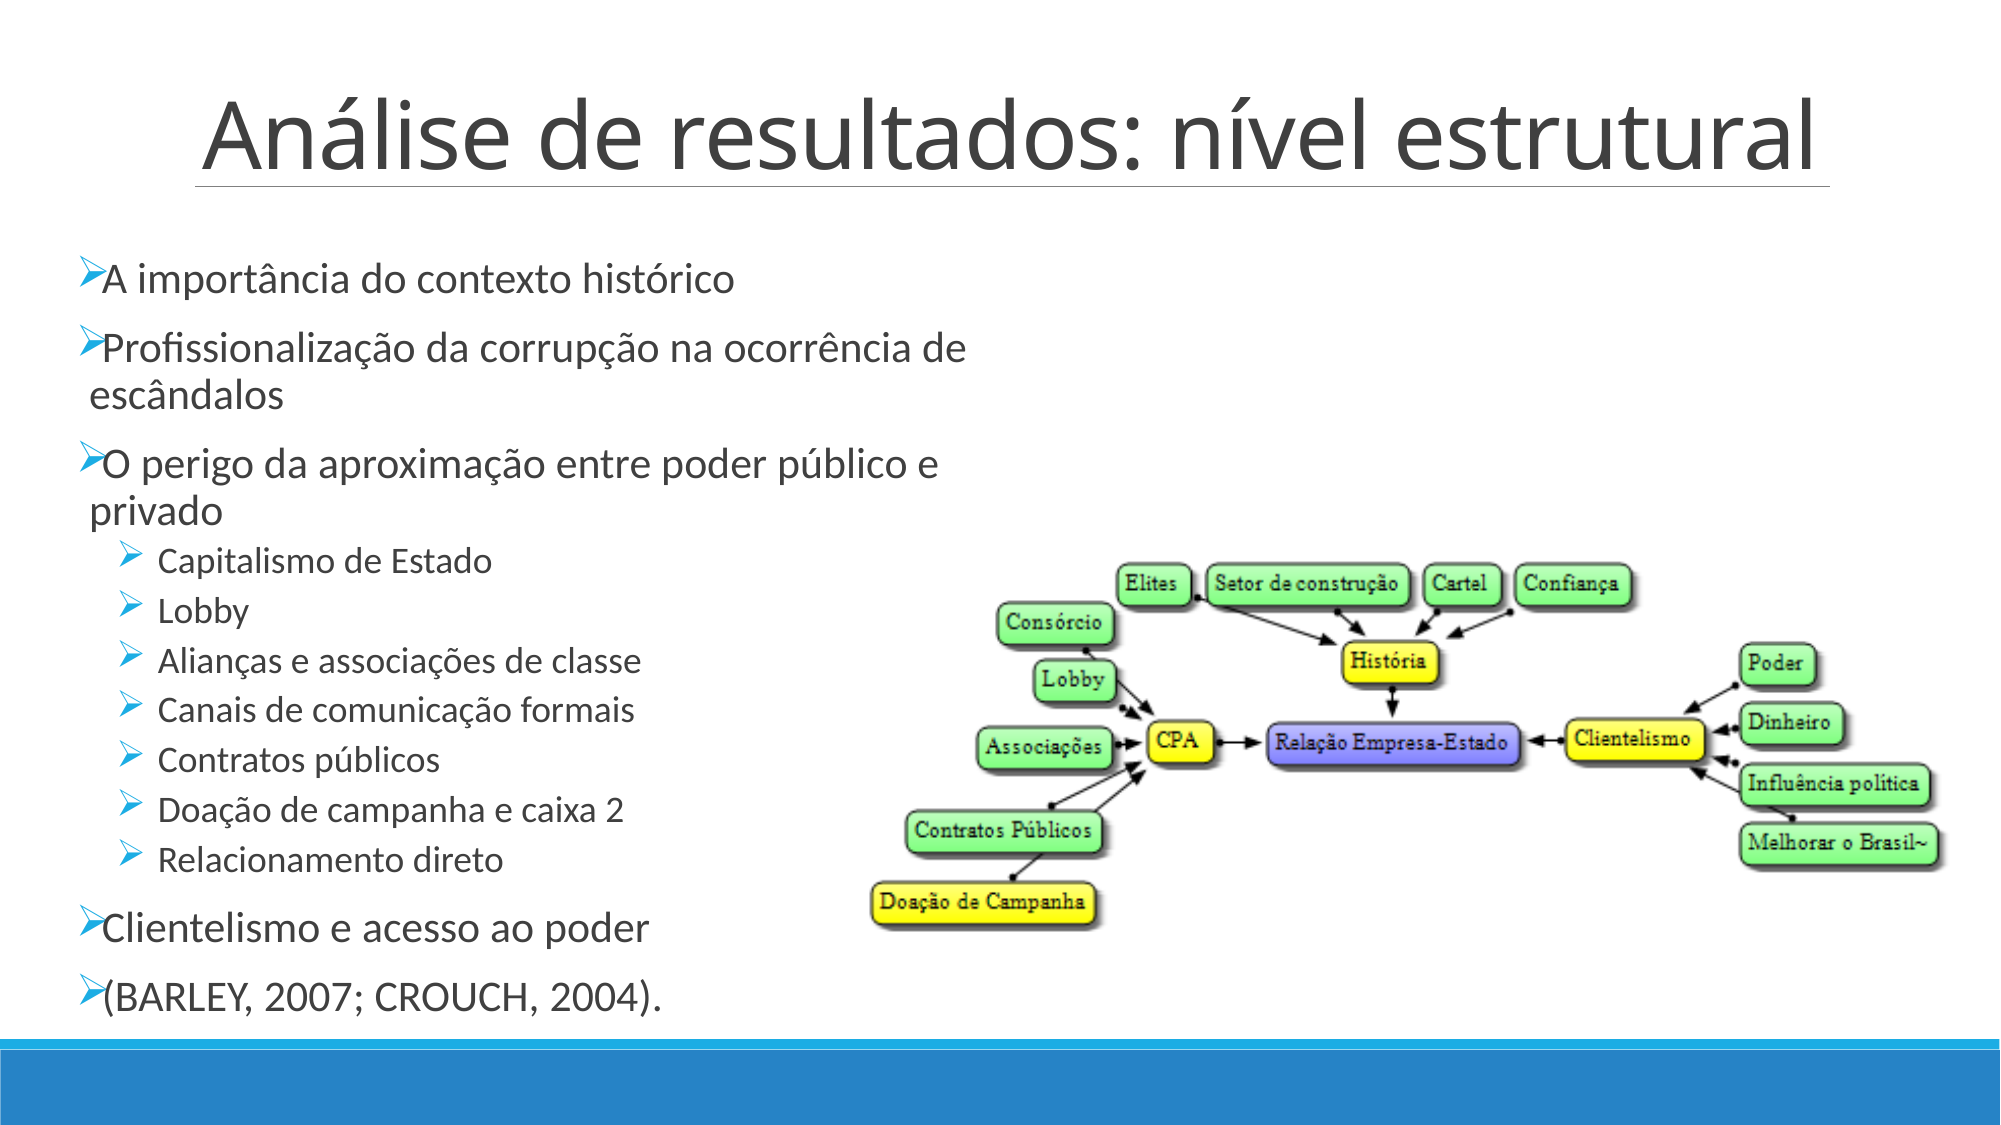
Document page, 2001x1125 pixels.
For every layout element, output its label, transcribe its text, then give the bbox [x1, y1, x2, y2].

picture [851, 544, 1956, 944]
text_box Análise de resultados: nível estrutural [187, 0, 1838, 197]
list A importância do contexto histórico Profissionalização da corrupção na ocorrência de escândalos O perigo da aproximação entre poder público e privado Capitalismo de Estado Lobby Alianças e associações de classe Canais de comunicação formais Contratos públicos Doação de campanha e caixa 2 Relacionamento direto Clientelismo e acesso ao poder (BARLEY, 2007; CROUCH, 2004). [75, 248, 1058, 1030]
